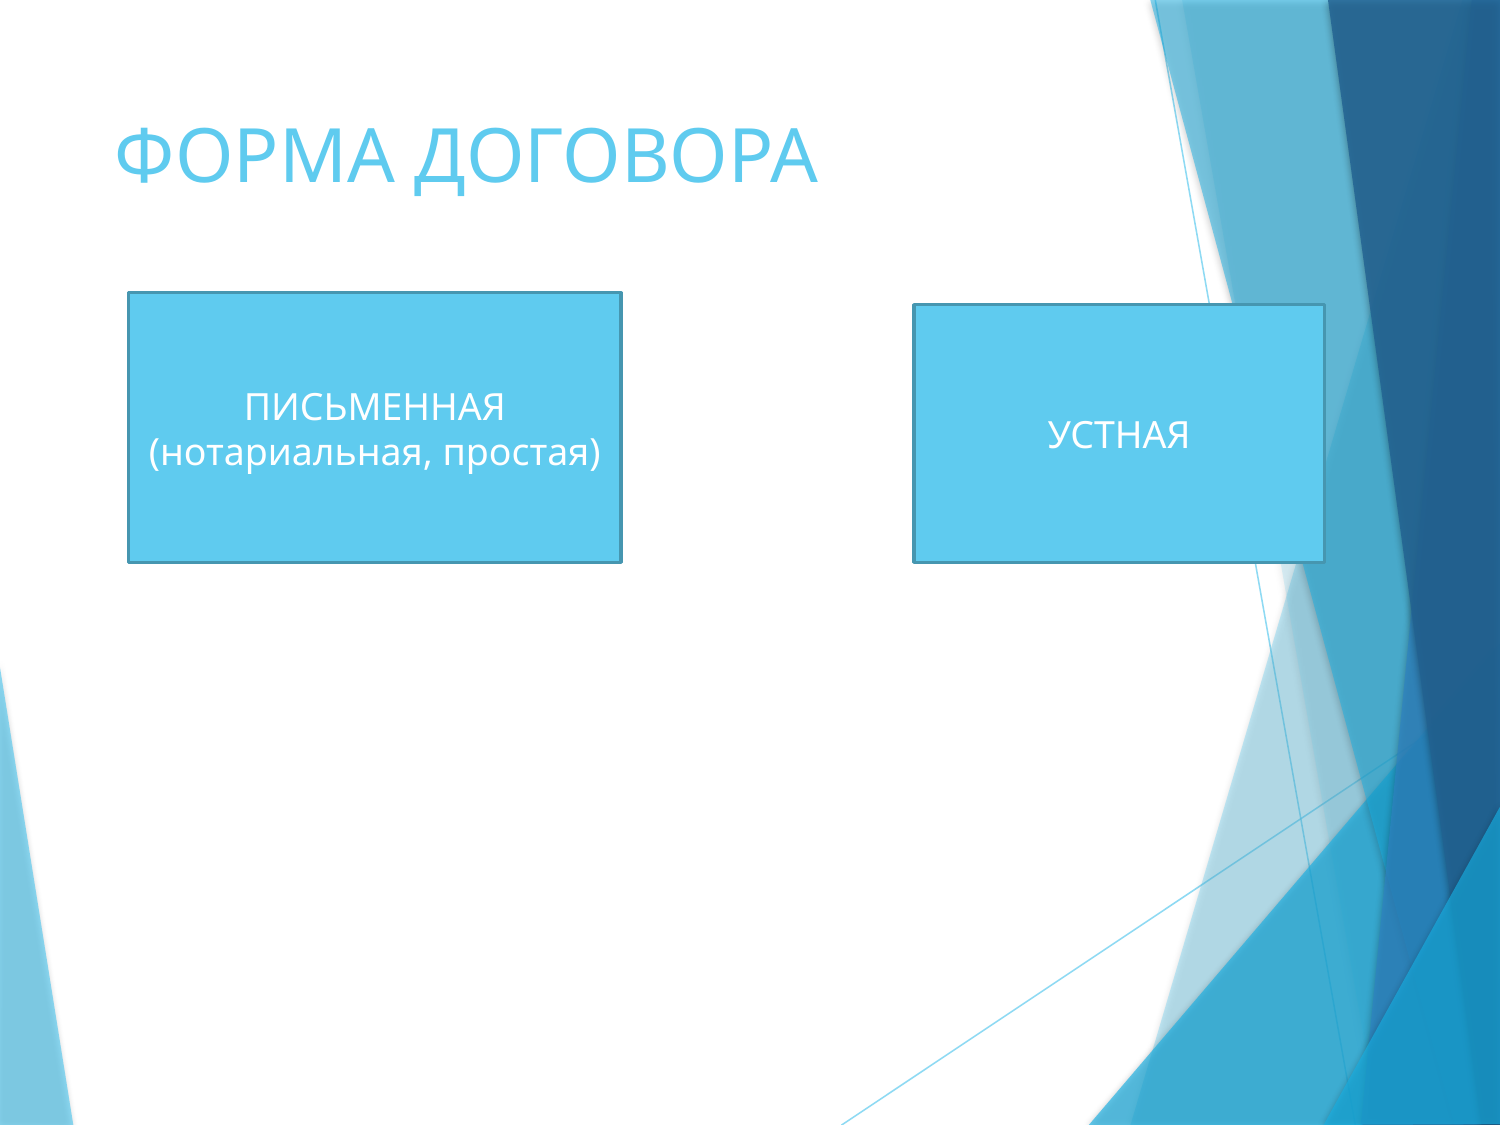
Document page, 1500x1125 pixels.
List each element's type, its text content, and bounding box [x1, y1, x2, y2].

title ФОРМА ДОГОВОРА [99, 99, 1142, 317]
text_box ПИСЬМЕННАЯ (нотариальная, простая) [127, 291, 623, 564]
text_box УСТНАЯ [912, 303, 1326, 564]
